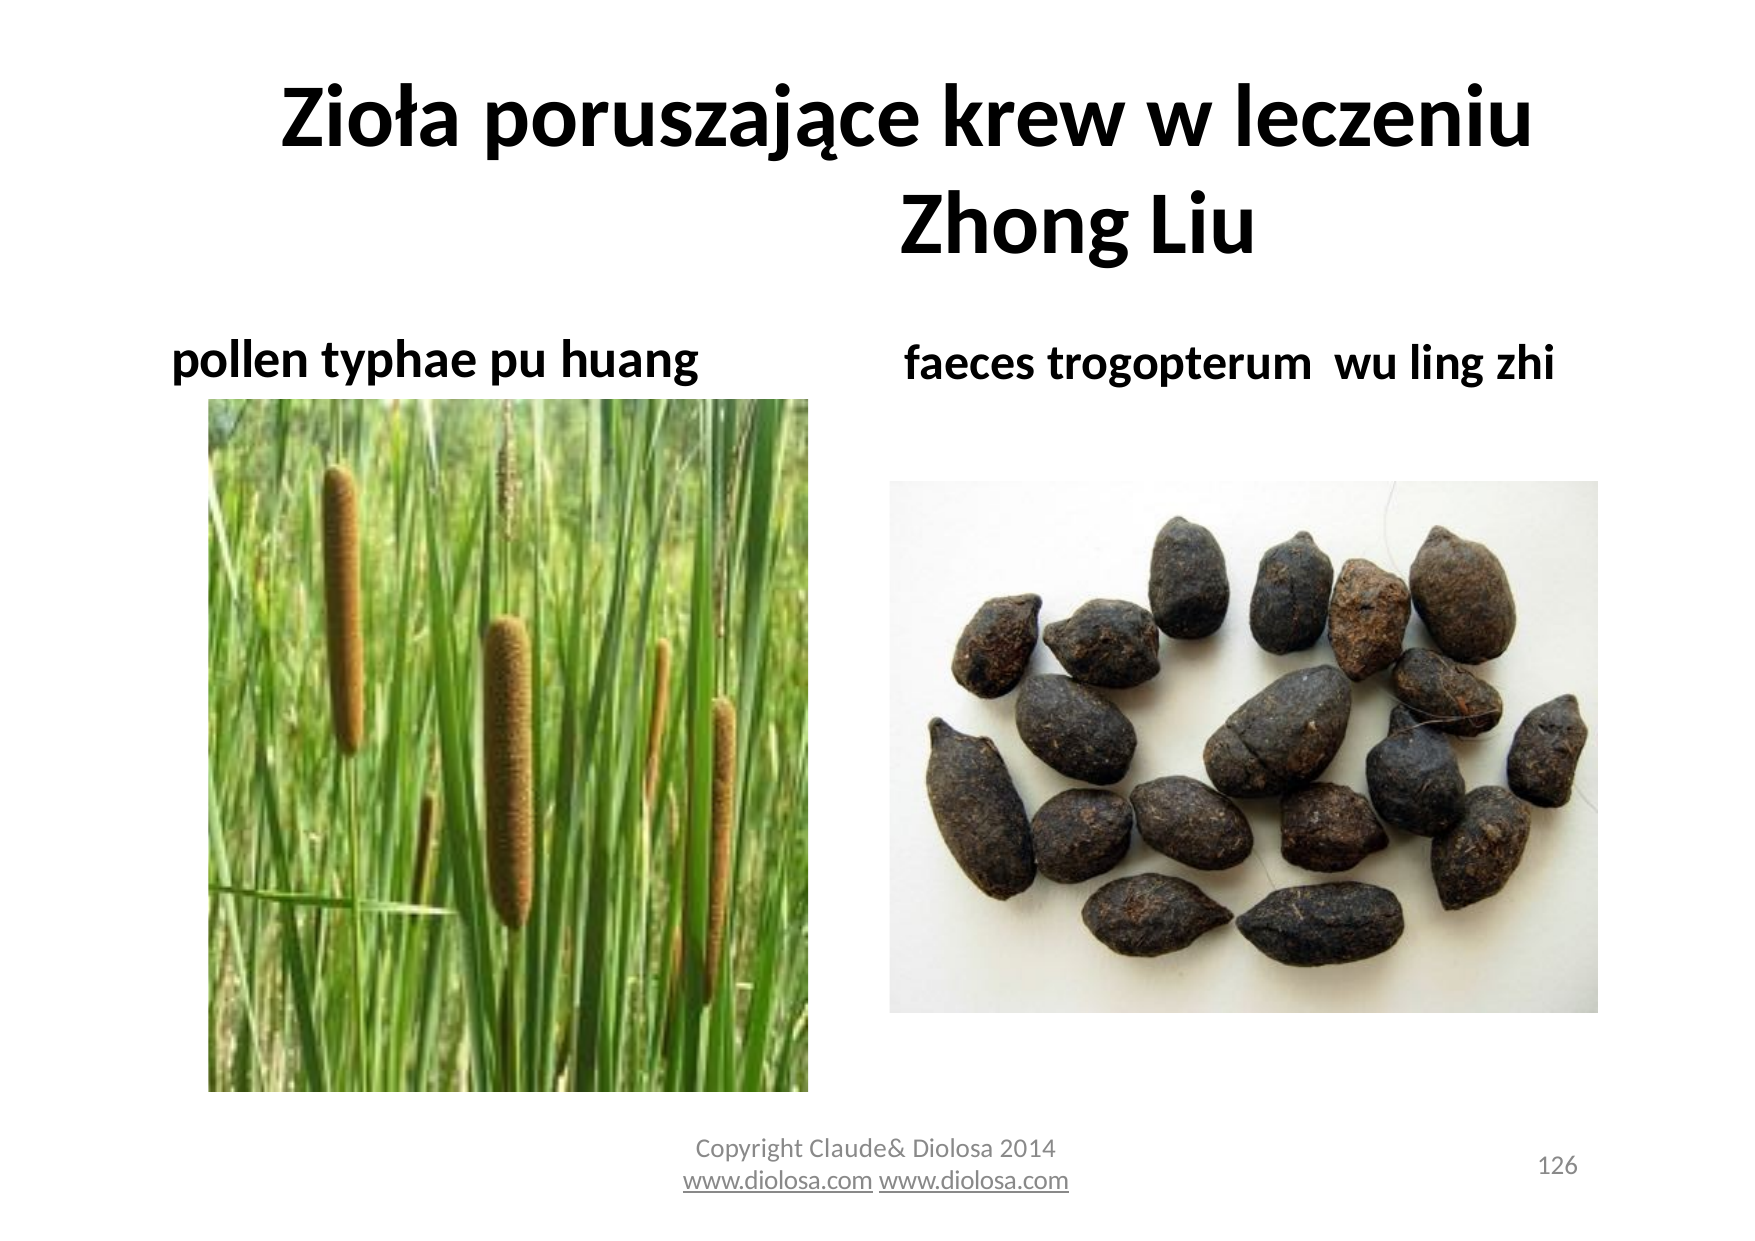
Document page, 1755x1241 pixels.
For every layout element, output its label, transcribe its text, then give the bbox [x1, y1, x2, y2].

text_box faeces trogopterum wu ling zhi [902, 329, 1563, 390]
slide_number 126 [1532, 1151, 1586, 1241]
title Zioła poruszające krew w leczeniu Zhong Liu [177, 58, 1577, 272]
text_box [889, 481, 1598, 1013]
text_box [208, 399, 809, 1092]
text_box pollen typhae pu huang [168, 323, 731, 389]
footer Copyright Claude& Diolosa 2014 www.diolosa.com www.diolosa.com [678, 1135, 1075, 1241]
